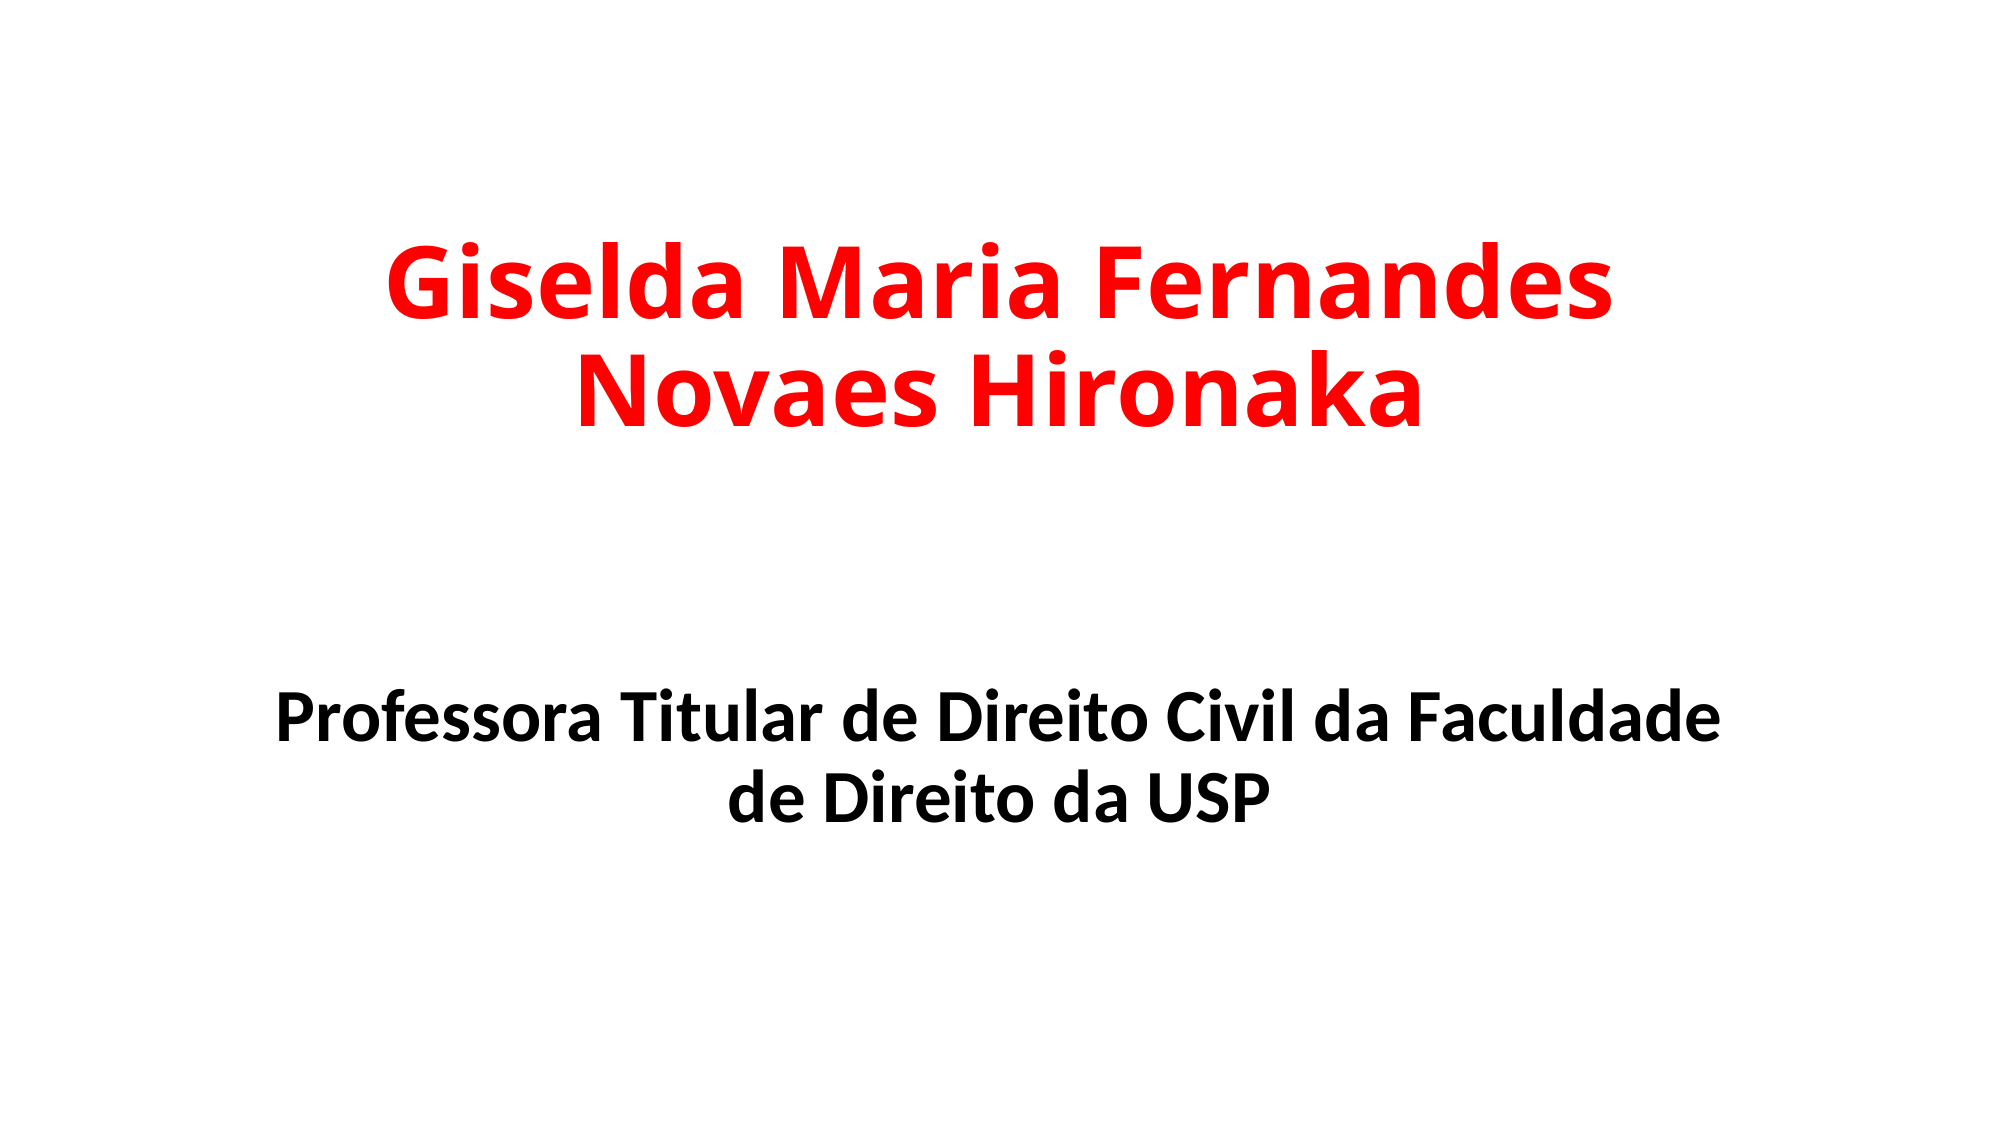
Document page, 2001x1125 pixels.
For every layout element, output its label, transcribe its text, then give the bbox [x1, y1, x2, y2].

subtitle Professora Titular de Direito Civil da Faculdade de Direito da USP [249, 669, 1750, 863]
title Giselda Maria Fernandes Novaes Hironaka [249, 184, 1750, 456]
